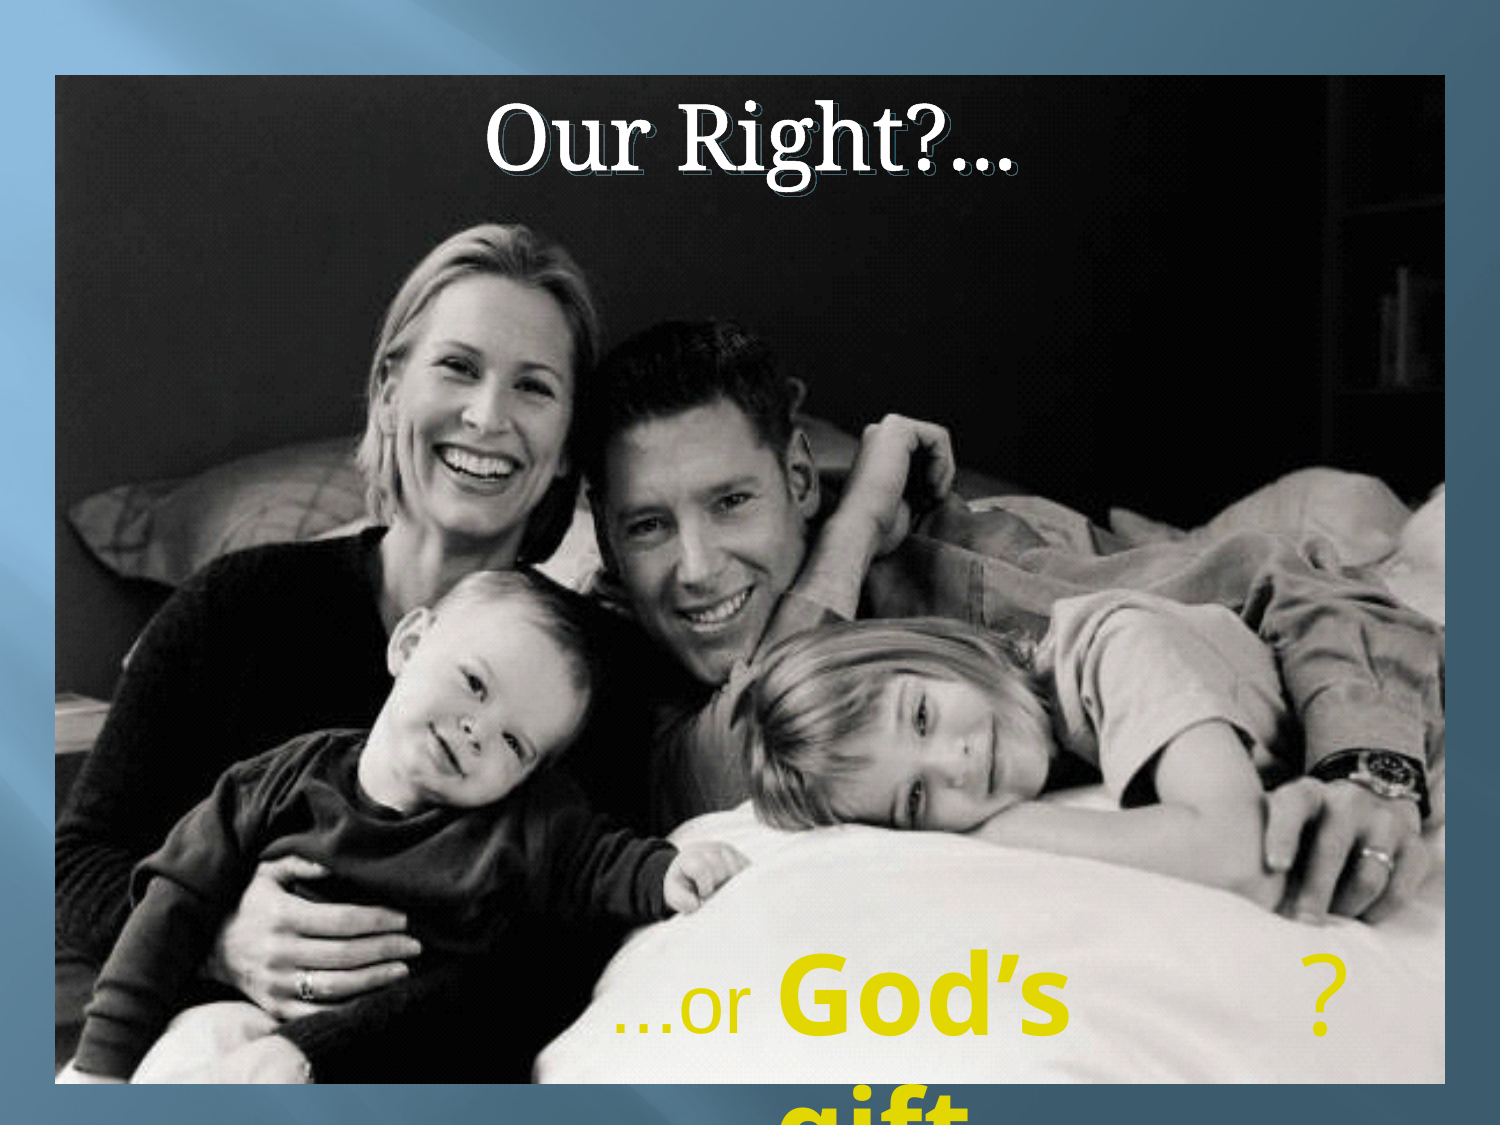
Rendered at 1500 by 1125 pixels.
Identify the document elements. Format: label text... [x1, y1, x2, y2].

picture [55, 74, 1445, 1085]
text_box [608, 922, 1349, 1073]
text_box Our Right?... [74, 70, 1425, 75]
text_box [0, 0, 1500, 1125]
